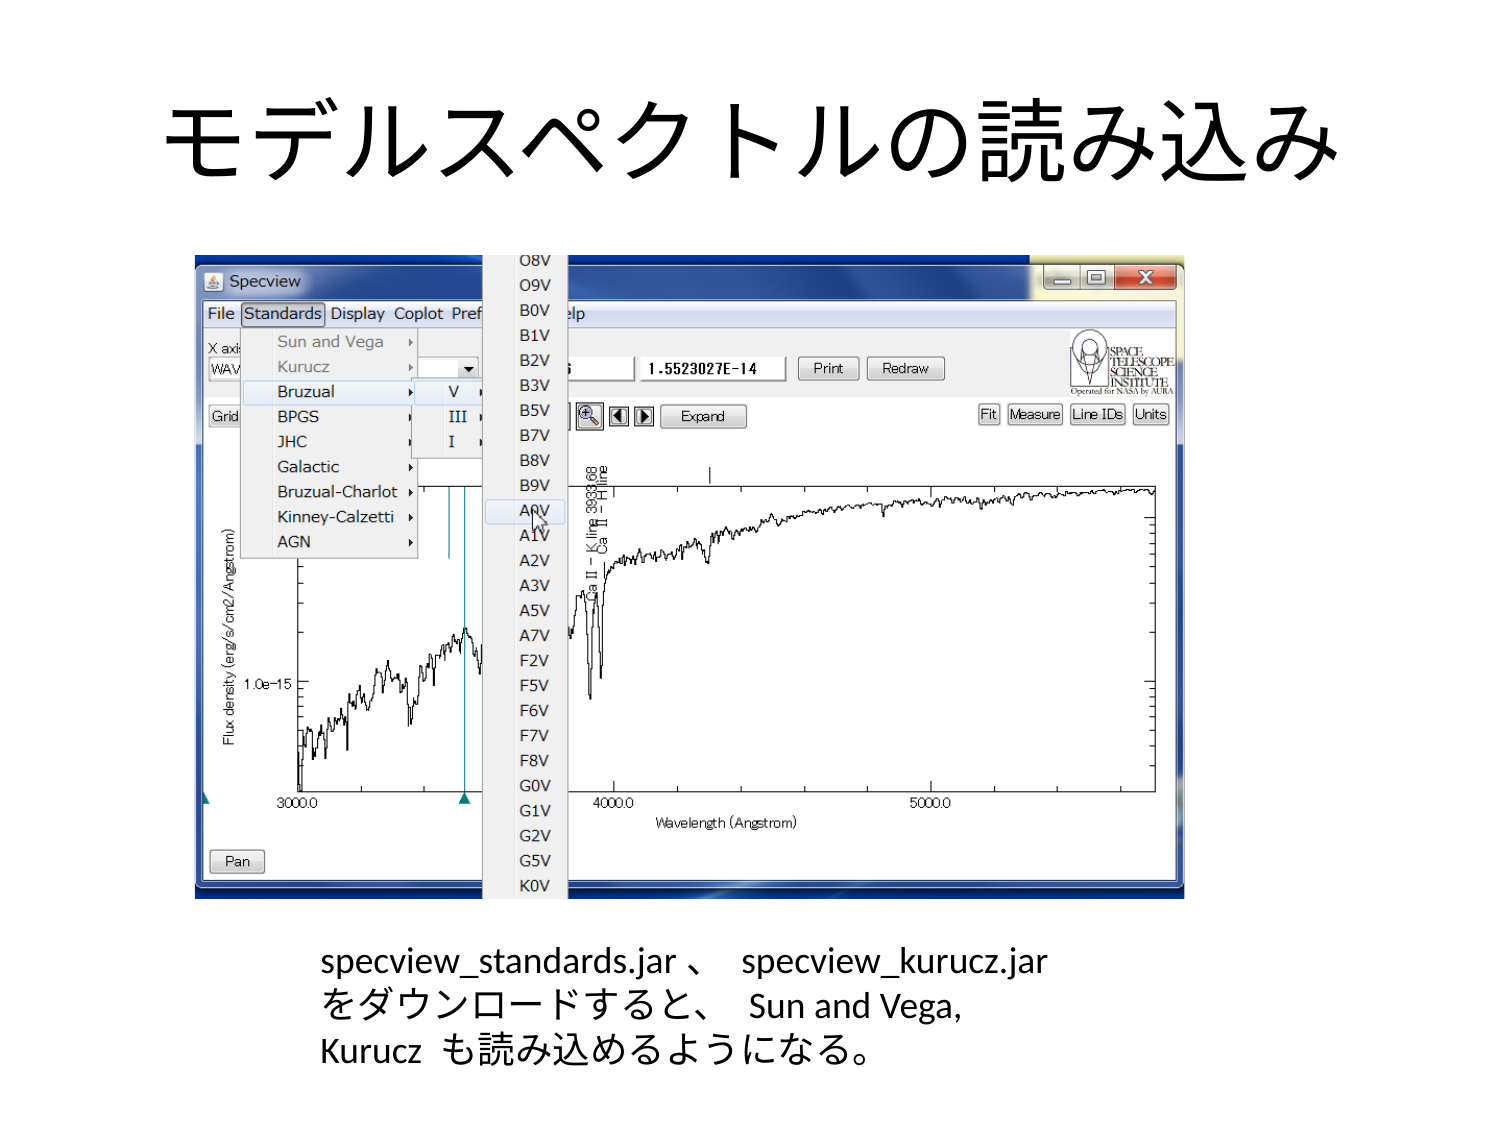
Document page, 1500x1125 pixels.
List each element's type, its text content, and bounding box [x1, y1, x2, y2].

text_box specview_standards.jar、 specview_kurucz.jar をダウンロードすると、 Sun and Vega, Kurucz も読み込めるようになる。 [305, 928, 1074, 1079]
title モデルスペクトルの読み込み [75, 45, 1425, 233]
picture [194, 255, 1185, 899]
